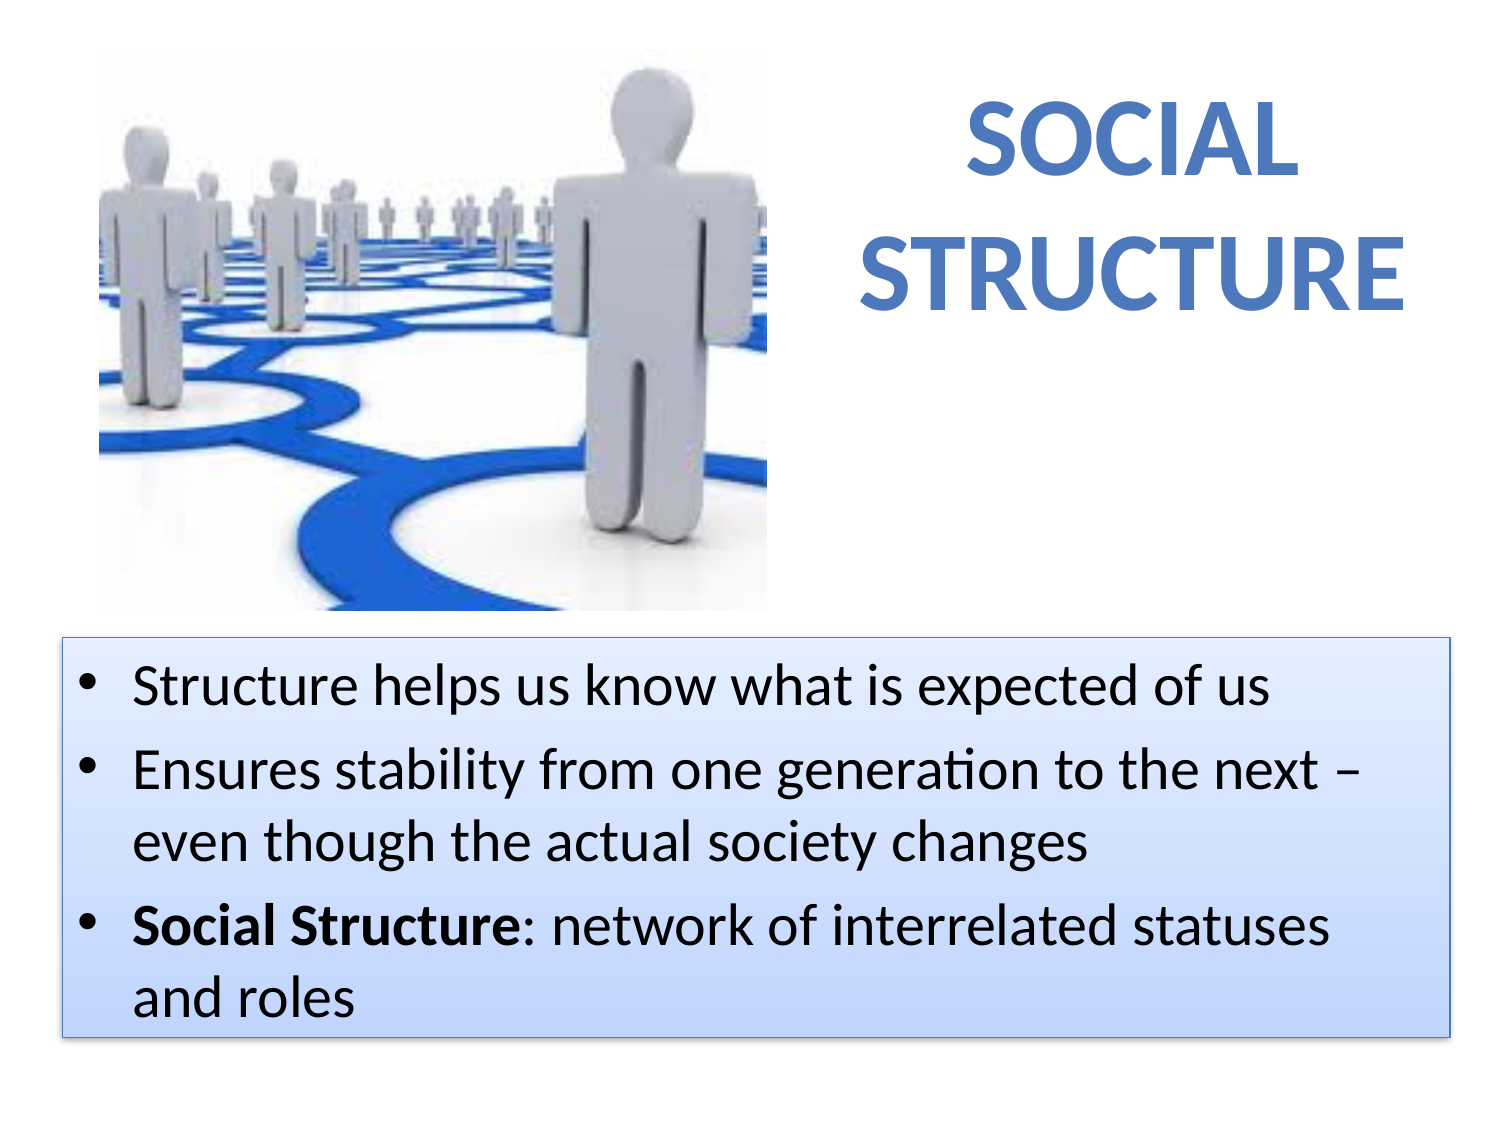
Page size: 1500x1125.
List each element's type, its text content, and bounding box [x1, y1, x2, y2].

picture [99, 49, 767, 611]
list Structure helps us know what is expected of us Ensures stability from one generation to the next – even though the actual society changes Social Structure: network of interrelated statuses and roles [62, 637, 1451, 1038]
text_box Social Structure [770, 55, 1500, 341]
